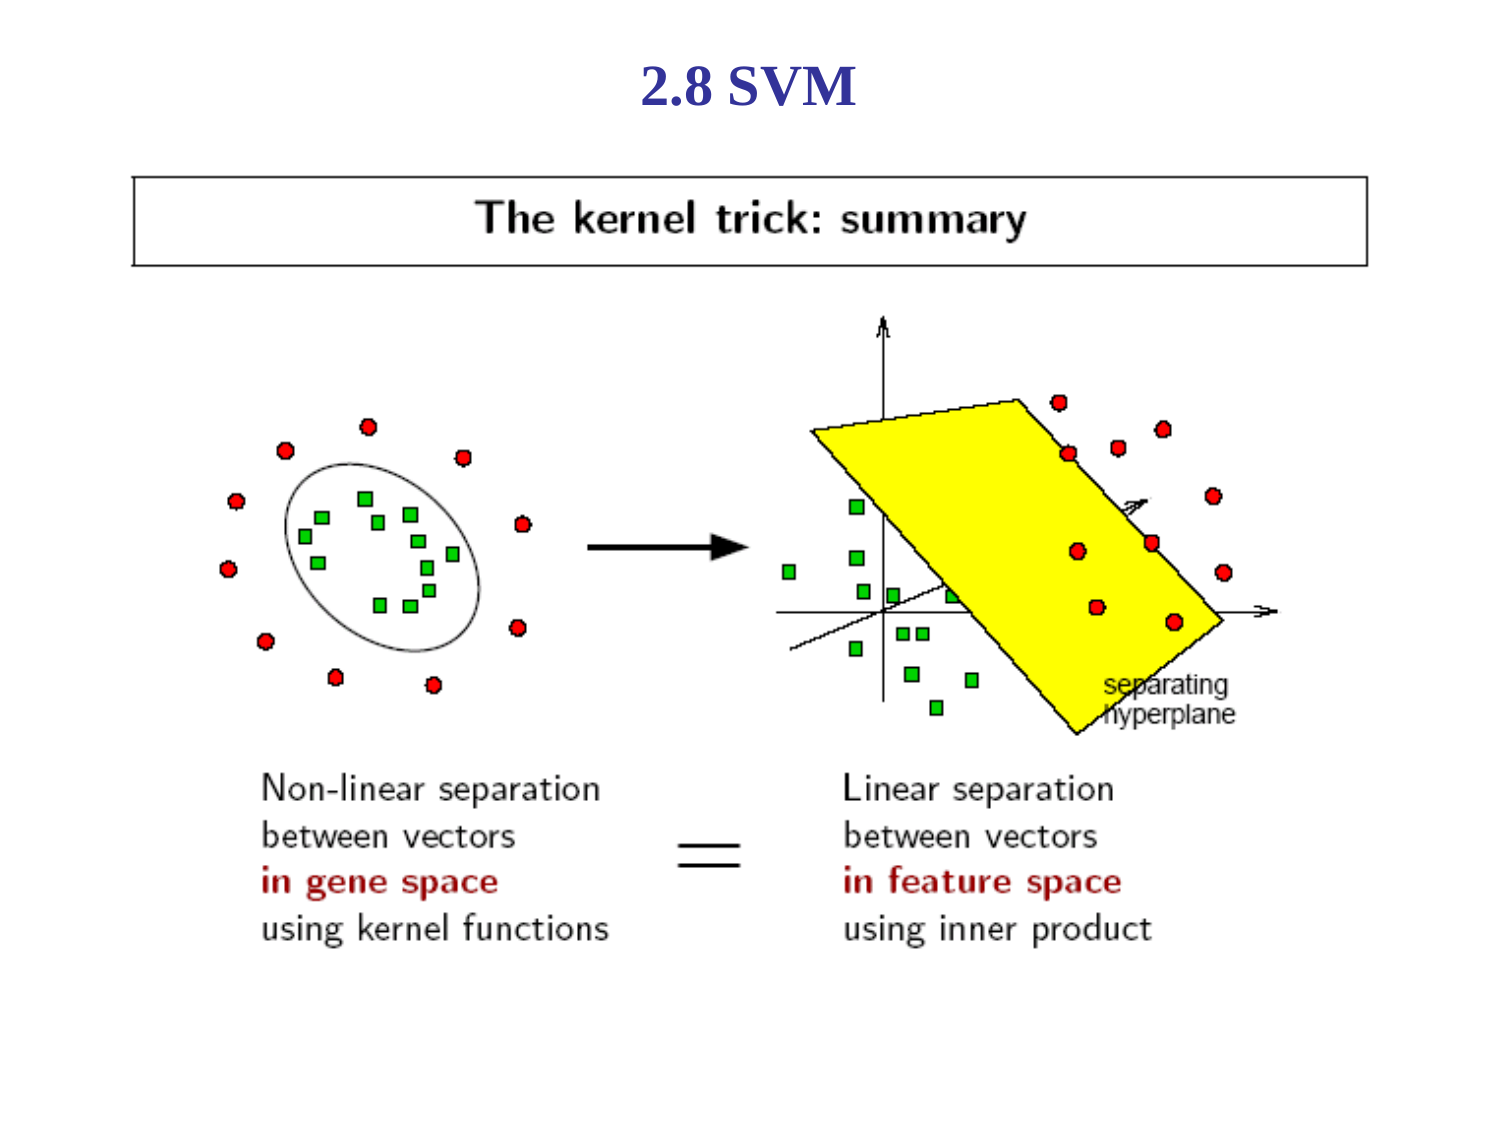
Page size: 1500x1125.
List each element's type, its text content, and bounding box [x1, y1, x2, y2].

text_box 2.8 SVM [625, 39, 873, 125]
picture [112, 149, 1401, 994]
